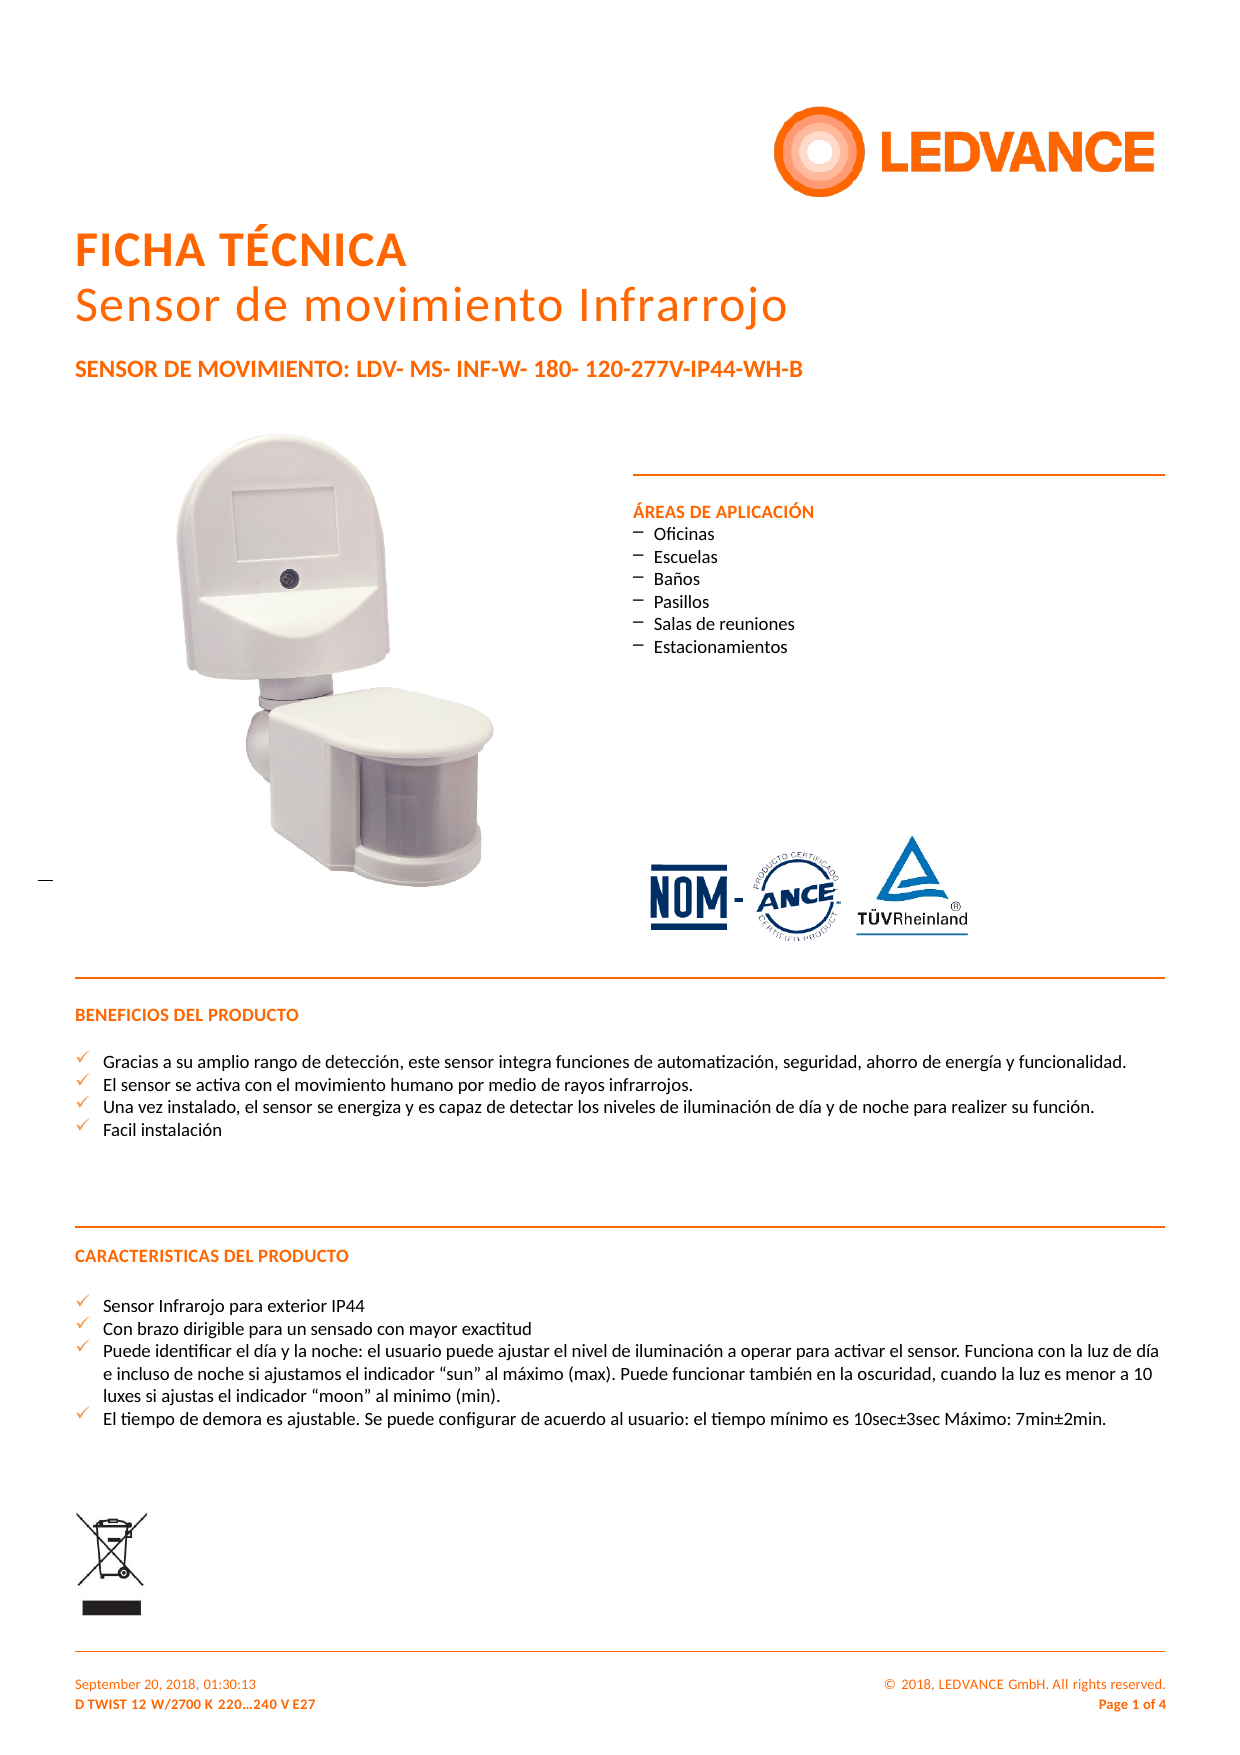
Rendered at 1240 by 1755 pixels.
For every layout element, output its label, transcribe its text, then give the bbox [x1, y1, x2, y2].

footer September 20, 2018, 01:30:13 D TWIST 12 W/2700 K 220…240 V E27 [72, 1672, 325, 1755]
picture [773, 98, 1202, 205]
text_box [75, 1511, 148, 1616]
text_box CARACTERISTICAS DEL PRODUCTO Sensor Infrarojo para exterior IP44 Con brazo dirigible para un sensado con mayor exactitud Puede identificar el día y la noche: el usuario puede ajustar el nivel de iluminación a operar para activar el sensor. Funciona con la luz de día e incluso de noche si ajustamos el indicador “sun” al máximo (max). Puede funcionar también en la oscuridad, cuando la luz es menor a 10 luxes si ajustas el indicador “moon” al minimo (min). El tiempo de demora es ajustable. Se puede configurar de acuerdo al usuario: el tiempo mínimo es 10sec±3sec Máximo: 7min±2min. [72, 1241, 1167, 1429]
title FICHA TÉCNICA Sensor de movimiento Infrarrojo [72, 219, 1058, 515]
text_box ÁREAS DE APLICACIÓN Oficinas Escuelas Baños Pasillos Salas de reuniones Estacionamientos [631, 497, 1101, 658]
text_box BENEFICIOS DEL PRODUCTO Gracias a su amplio rango de detección, este sensor integra funciones de automatización, seguridad, ahorro de energía y funcionalidad. El sensor se activa con el movimiento humano por medio de rayos infrarrojos. Una vez instalado, el sensor se energiza y es capaz de detectar los niveles de iluminación de día y de noche para realizer su función. Facil instalación [72, 1000, 1163, 1141]
text_box SENSOR DE MOVIMIENTO: LDV- MS- INF-W- 180- 120-277V-IP44-WH-B [72, 350, 813, 383]
picture [169, 418, 495, 902]
slide_number © 2018, LEDVANCE GmbH. All rights reserved. Page 1 of 4 [874, 1672, 1167, 1755]
picture [630, 833, 970, 942]
